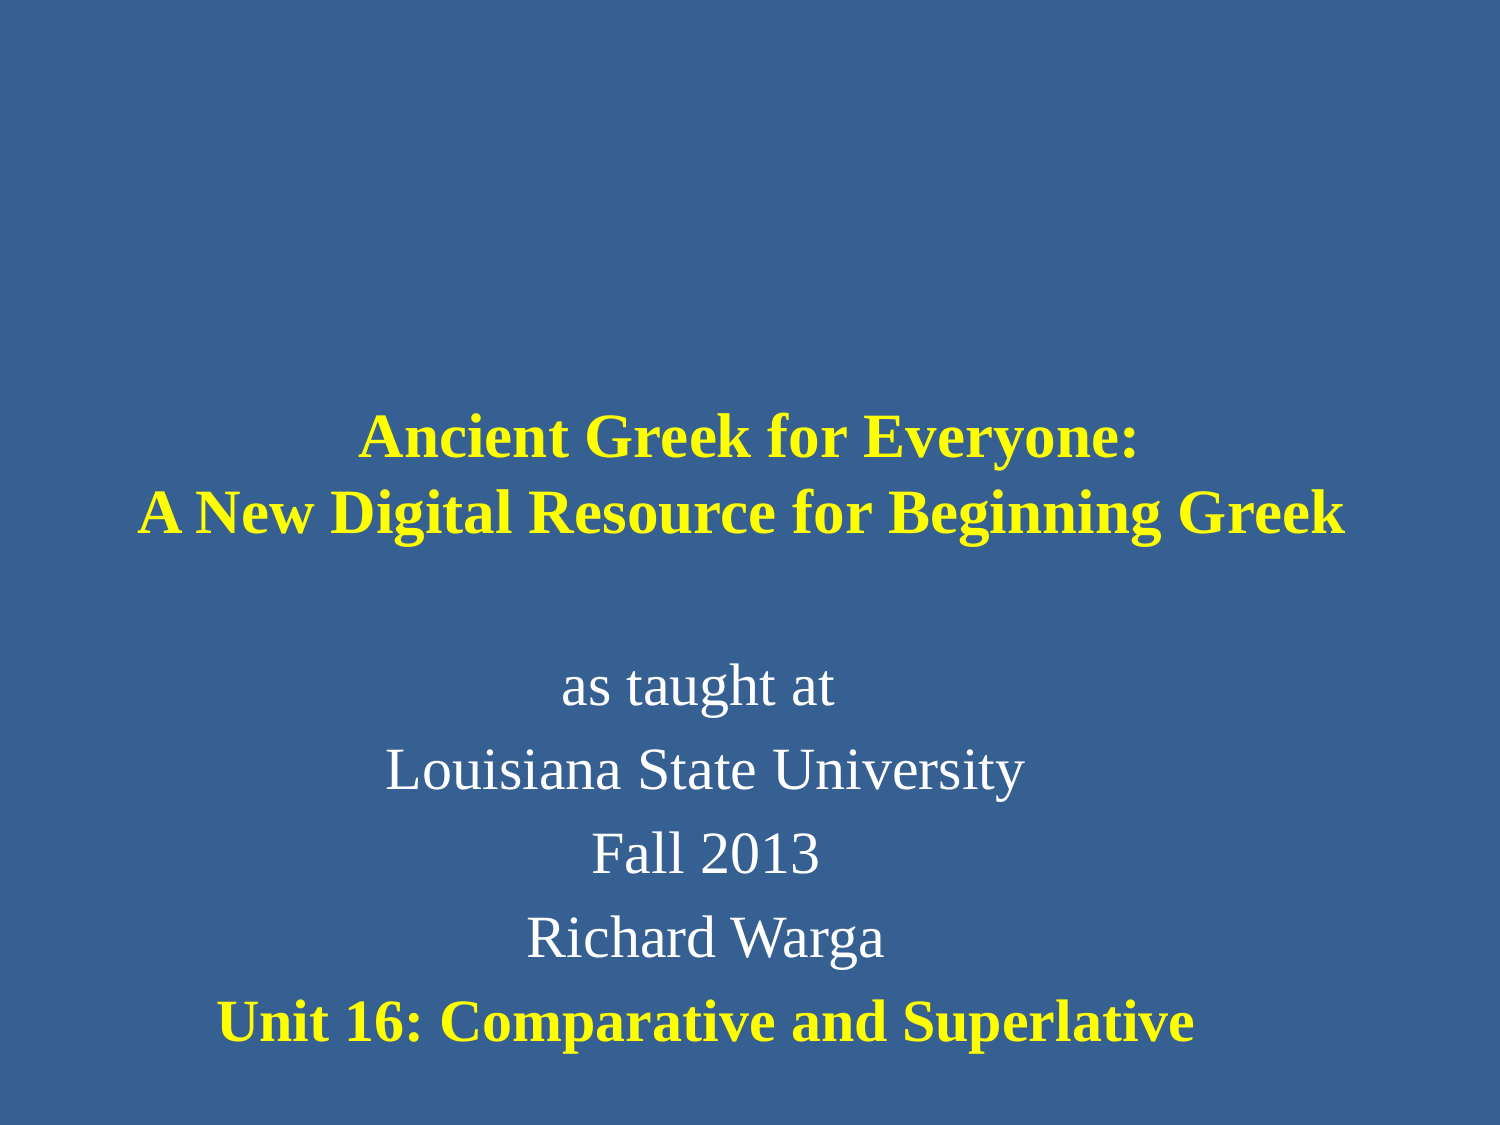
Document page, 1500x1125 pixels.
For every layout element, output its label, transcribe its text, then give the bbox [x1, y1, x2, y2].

subtitle as taught at Louisiana State University Fall 2013 Richard Warga Unit 16: Comparative and Superlative [99, 637, 1313, 1063]
title Ancient Greek for Everyone: A New Digital Resource for Beginning Greek [112, 349, 1388, 591]
